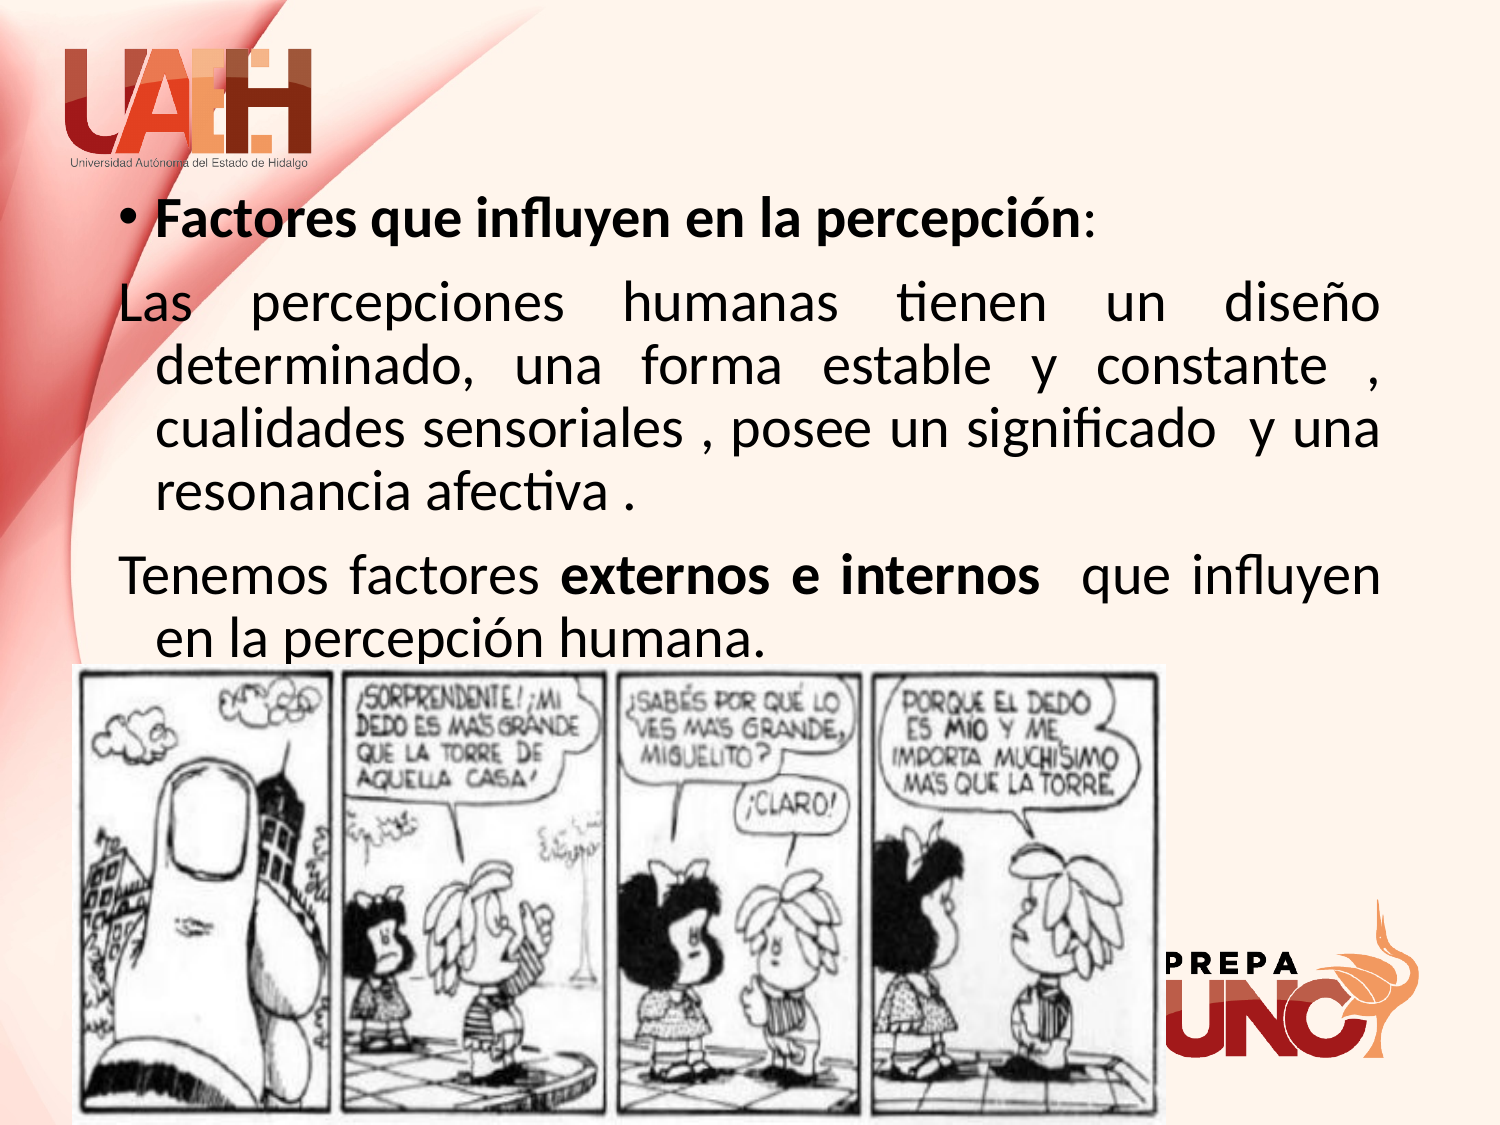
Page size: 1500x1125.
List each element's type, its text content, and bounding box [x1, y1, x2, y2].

picture [0, 0, 1500, 1125]
list Factores que influyen en la percepción: Las percepciones humanas tienen un diseño determinado, una forma estable y constante , cualidades sensoriales , posee un significado y una resonancia afectiva . Tenemos factores externos e internos que influyen en la percepción humana. [103, 179, 1397, 705]
